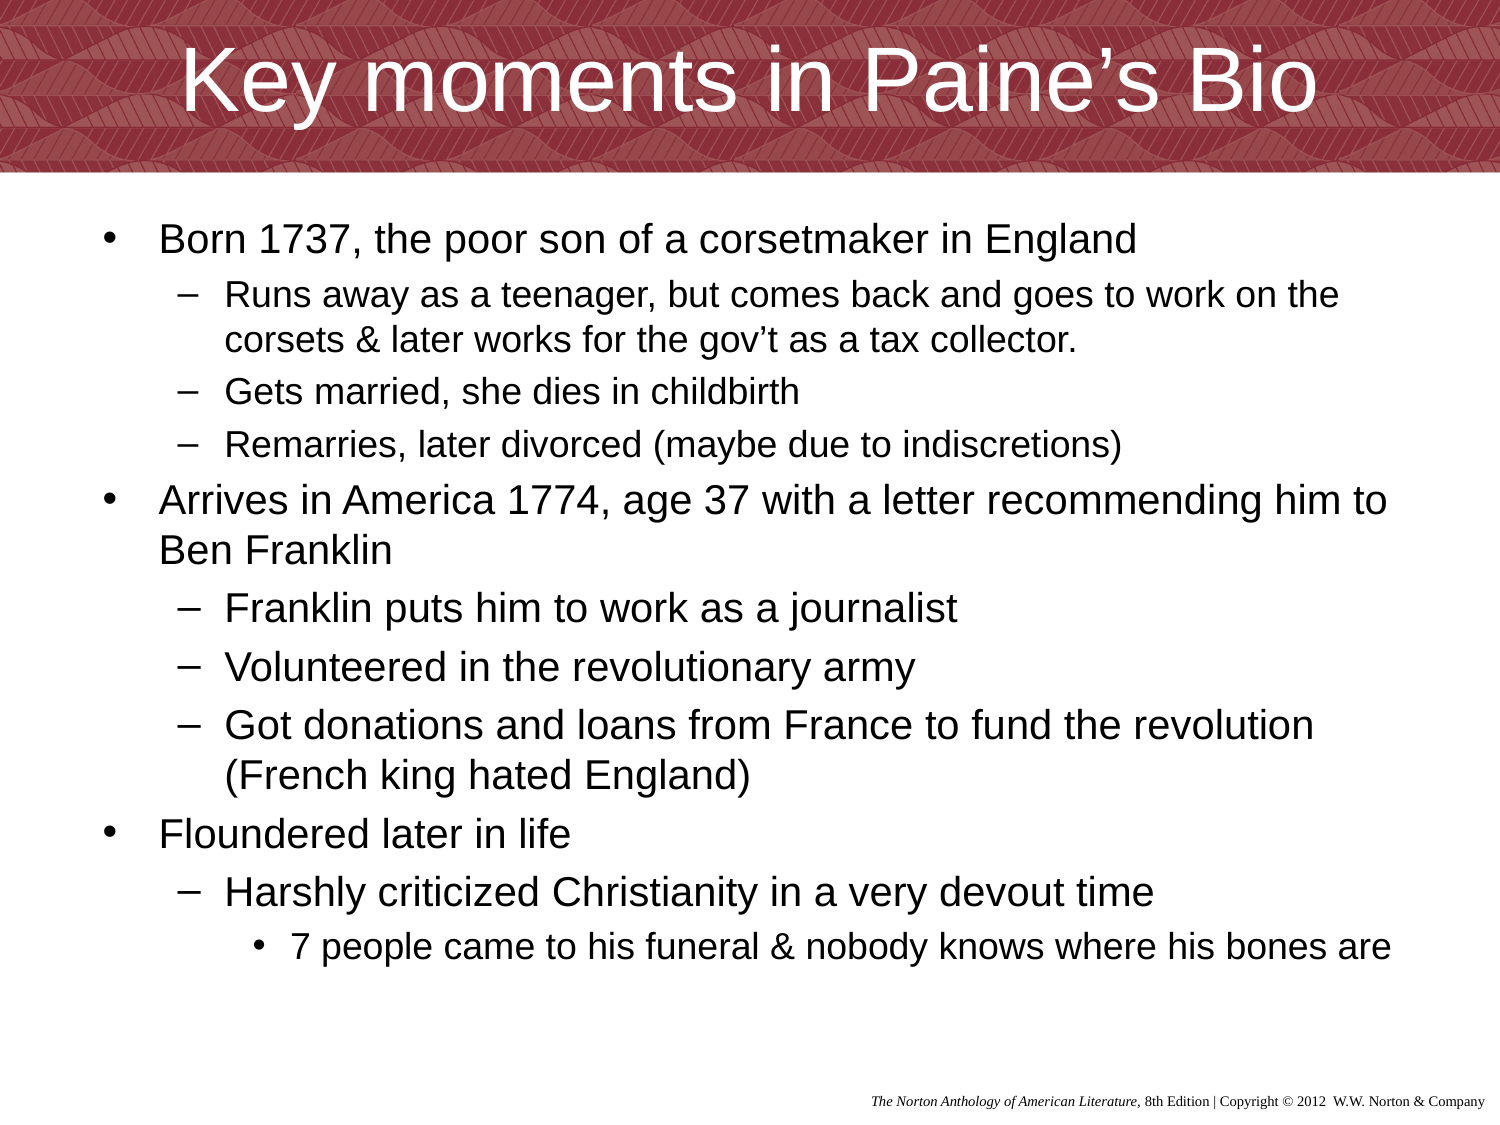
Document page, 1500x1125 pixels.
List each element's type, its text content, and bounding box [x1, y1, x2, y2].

list Born 1737, the poor son of a corsetmaker in England Runs away as a teenager, but comes back and goes to work on the corsets & later works for the gov’t as a tax collector. Gets married, she dies in childbirth Remarries, later divorced (maybe due to indiscretions) Arrives in America 1774, age 37 with a letter recommending him to Ben Franklin Franklin puts him to work as a journalist Volunteered in the revolutionary army Got donations and loans from France to fund the revolution (French king hated England) Floundered later in life Harshly criticized Christianity in a very devout time 7 people came to his funeral & nobody knows where his bones are [87, 291, 1438, 1063]
picture [0, 0, 1500, 1125]
title Key moments in Paine’s Bio [74, 11, 1426, 159]
